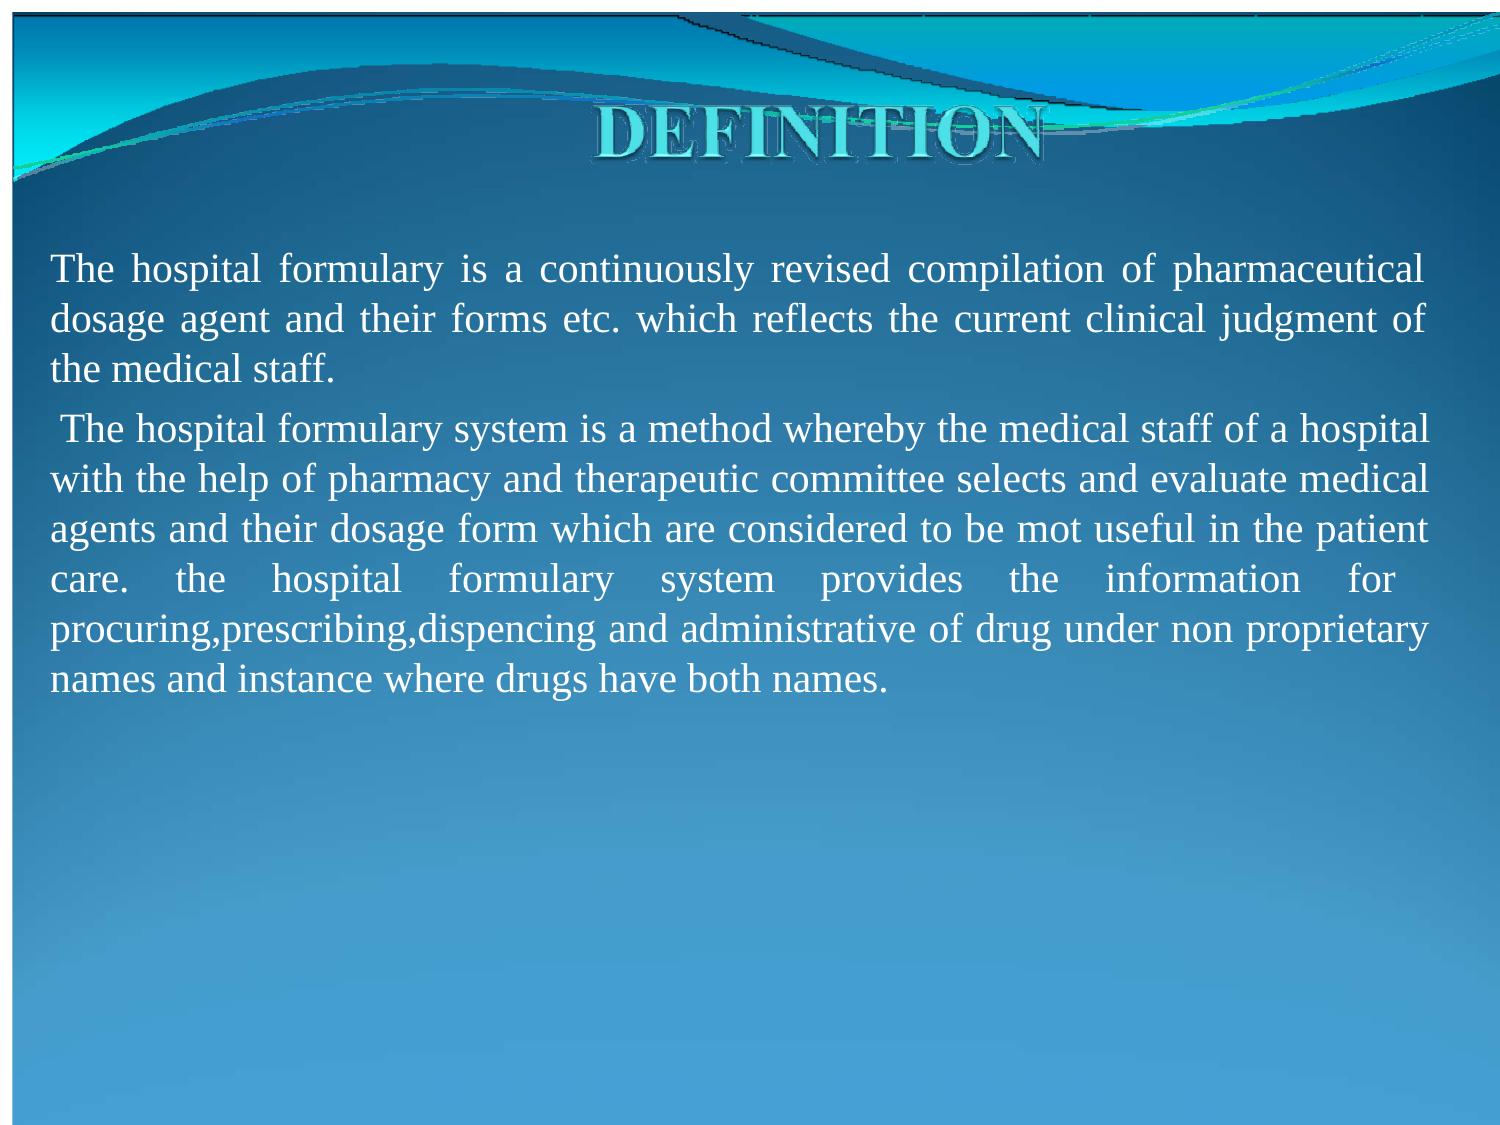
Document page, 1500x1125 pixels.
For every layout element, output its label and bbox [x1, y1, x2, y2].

text_box [12, 12, 1500, 1125]
